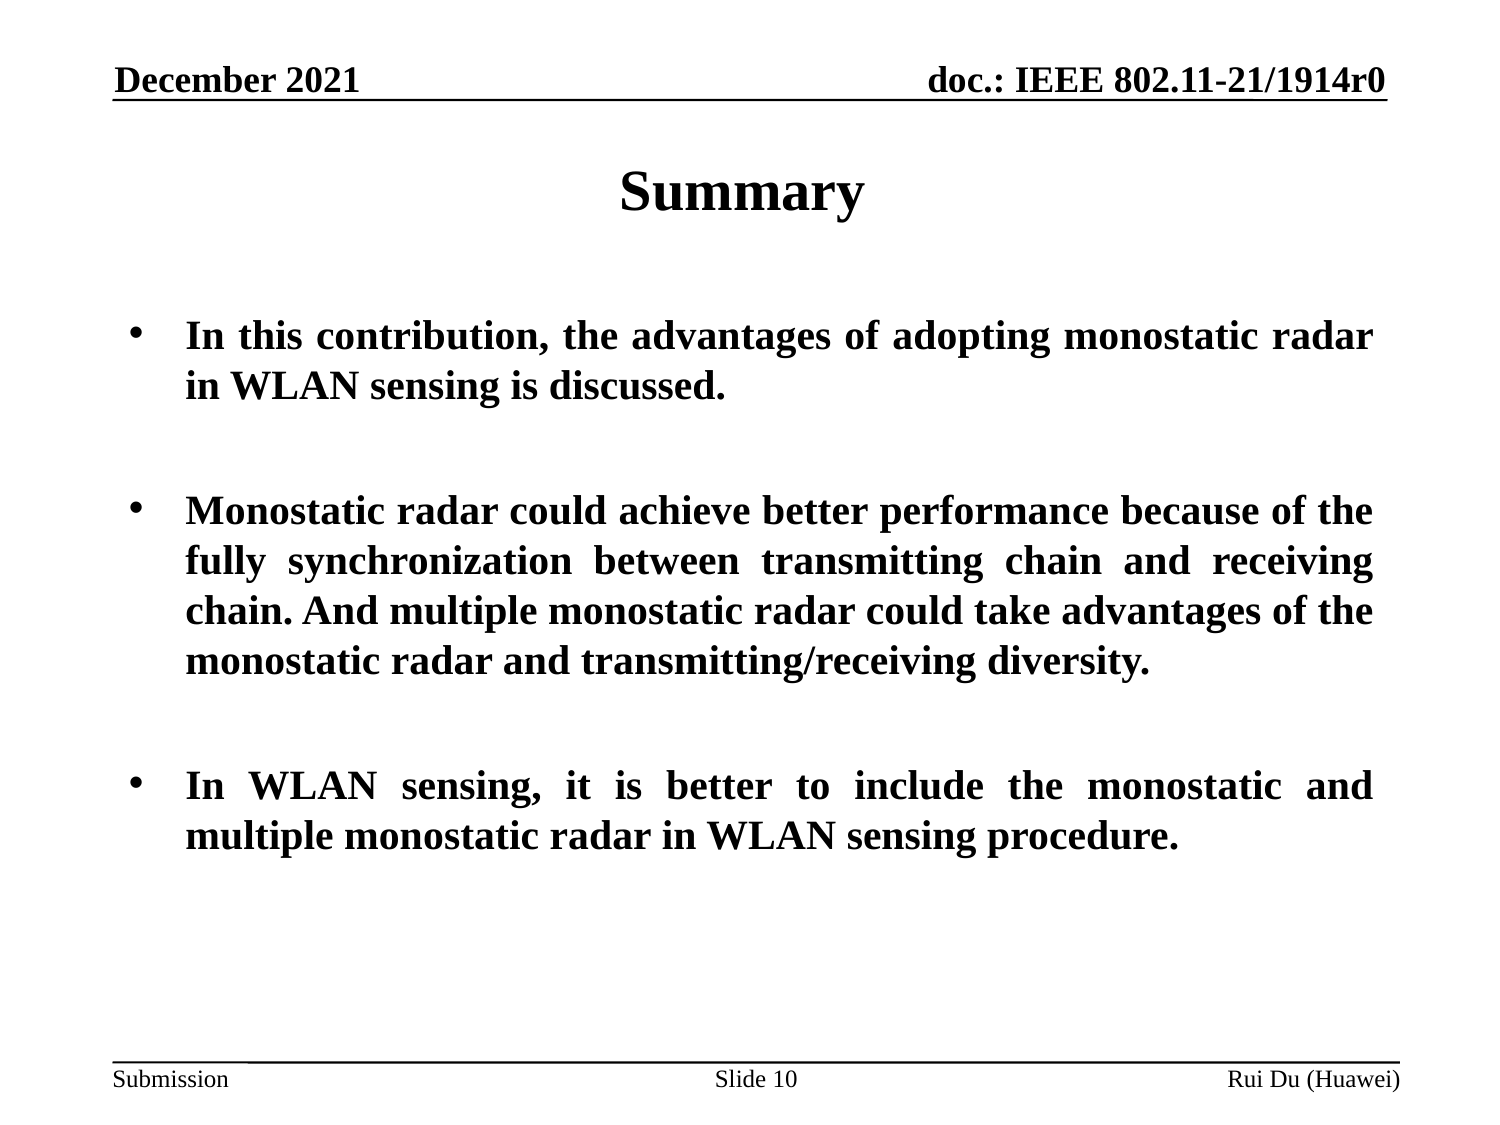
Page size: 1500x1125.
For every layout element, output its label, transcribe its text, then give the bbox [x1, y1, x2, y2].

slide_number Slide 10 [712, 1061, 800, 1093]
text_box In this contribution, the advantages of adopting monostatic radar in WLAN sensing is discussed. Monostatic radar could achieve better performance because of the fully synchronization between transmitting chain and receiving chain. And multiple monostatic radar could take advantages of the monostatic radar and transmitting/receiving diversity. In WLAN sensing, it is better to include the monostatic and multiple monostatic radar in WLAN sensing procedure. [114, 299, 1389, 928]
text_box Summary [112, 149, 1388, 225]
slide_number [114, 54, 368, 101]
text_box Rui Du (Huawei) [1227, 1062, 1401, 1093]
